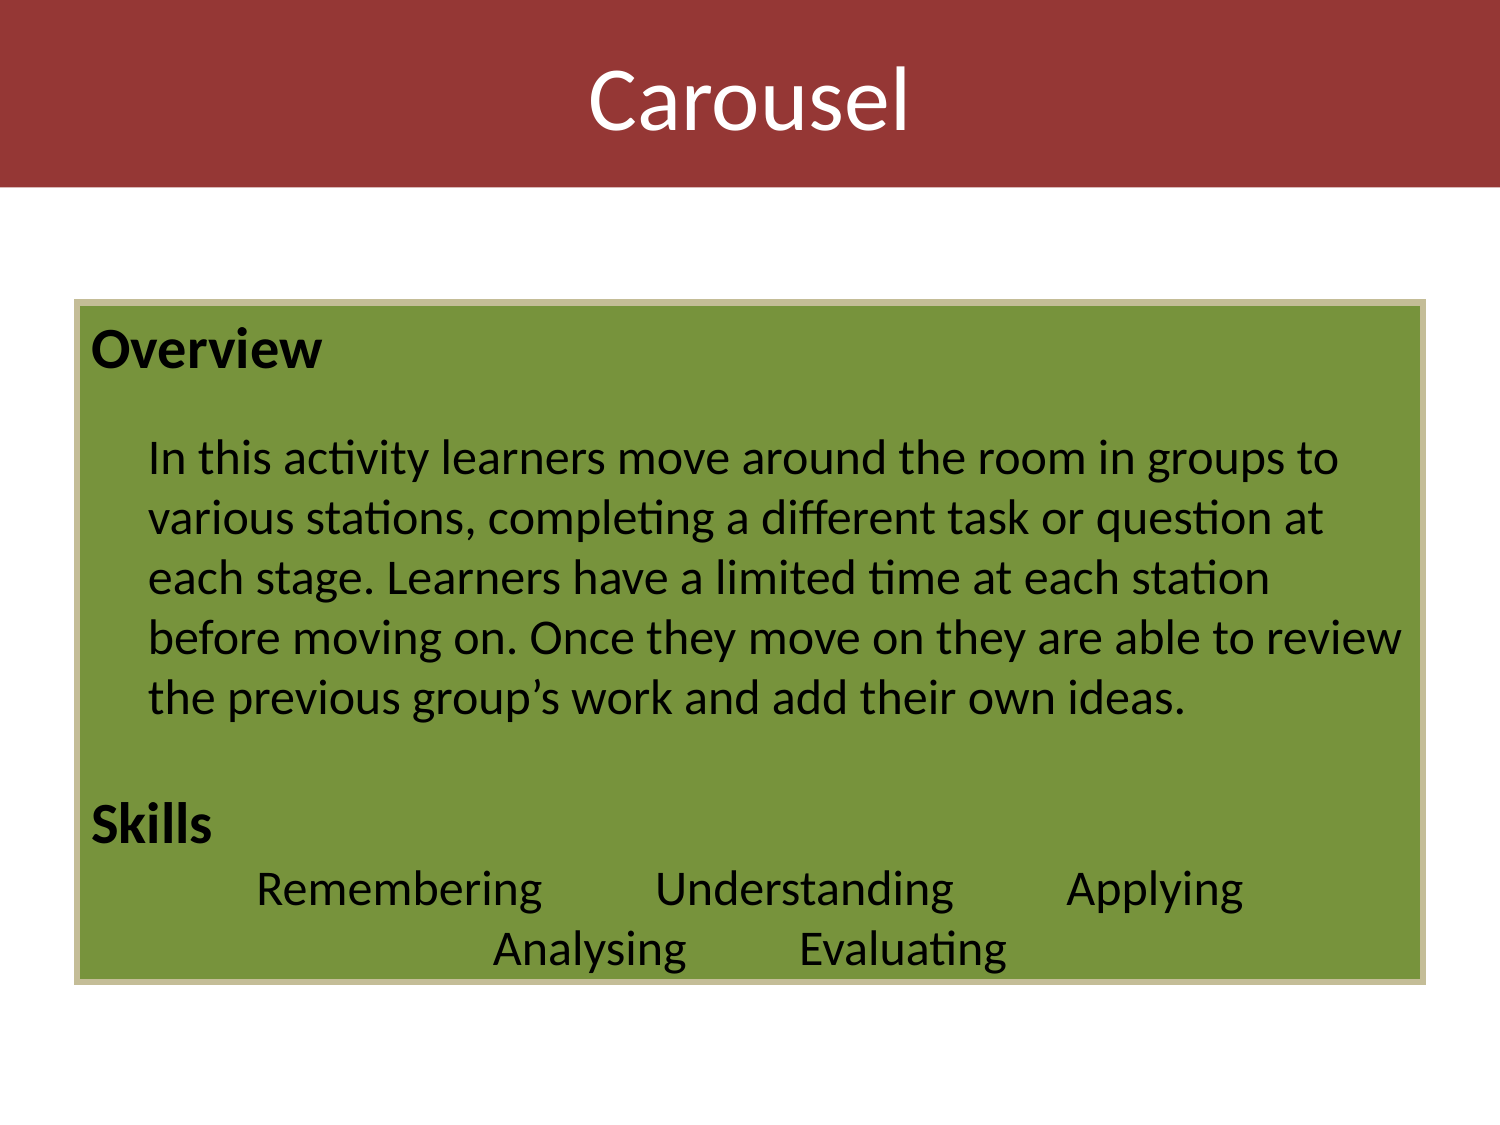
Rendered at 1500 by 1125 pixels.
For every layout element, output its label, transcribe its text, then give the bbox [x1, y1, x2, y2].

text_box Carousel [0, 0, 1500, 188]
text_box Overview In this activity learners move around the room in groups to various stations, completing a different task or question at each stage. Learners have a limited time at each station before moving on. Once they move on they are able to review the previous group’s work and add their own ideas. Skills Remembering Understanding Applying Analysing Evaluating [76, 302, 1424, 983]
